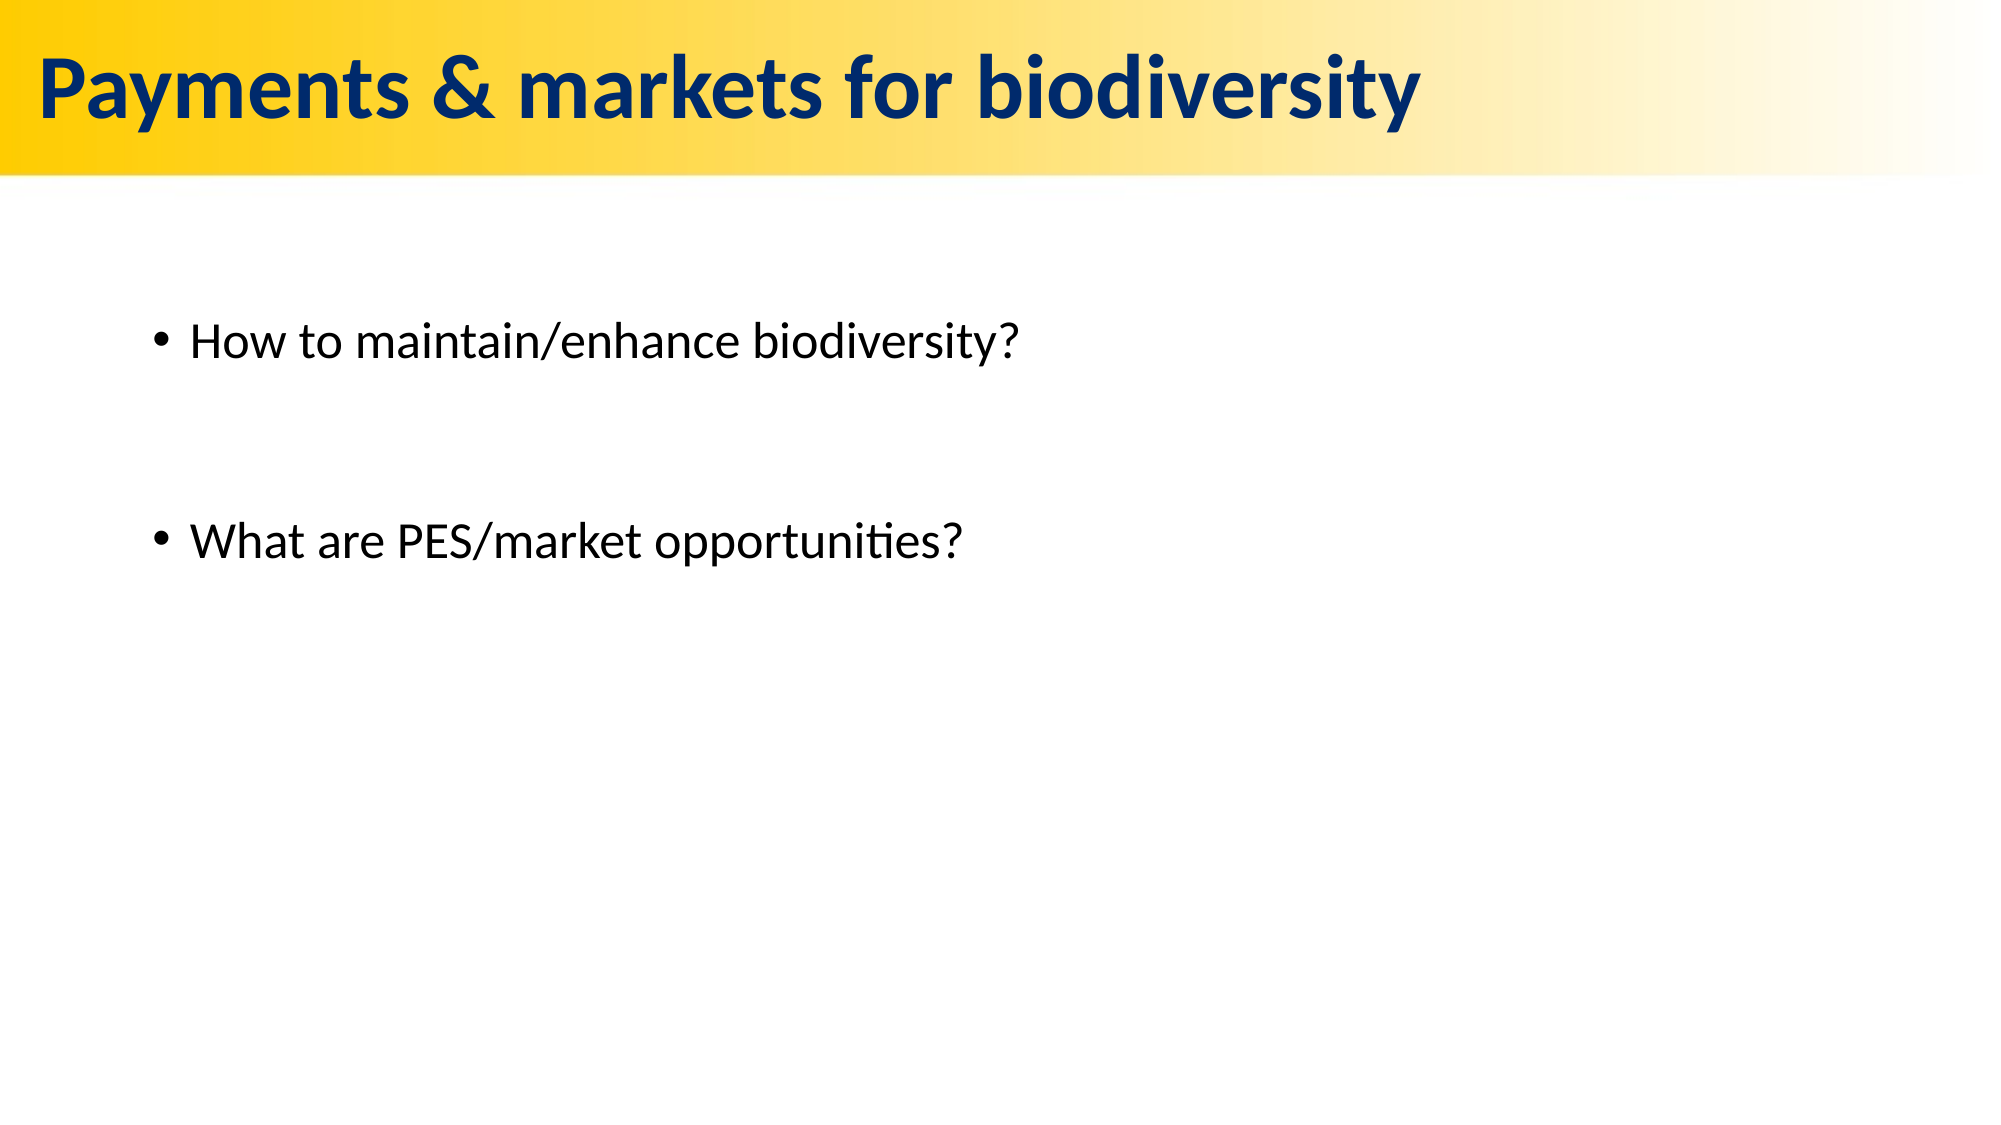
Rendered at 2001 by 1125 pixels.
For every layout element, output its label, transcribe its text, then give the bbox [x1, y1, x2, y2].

title Payments & markets for biodiversity [23, 0, 1973, 178]
picture [0, 0, 2000, 1125]
list How to maintain/enhance biodiversity? What are PES/market opportunities? [137, 299, 1863, 1014]
